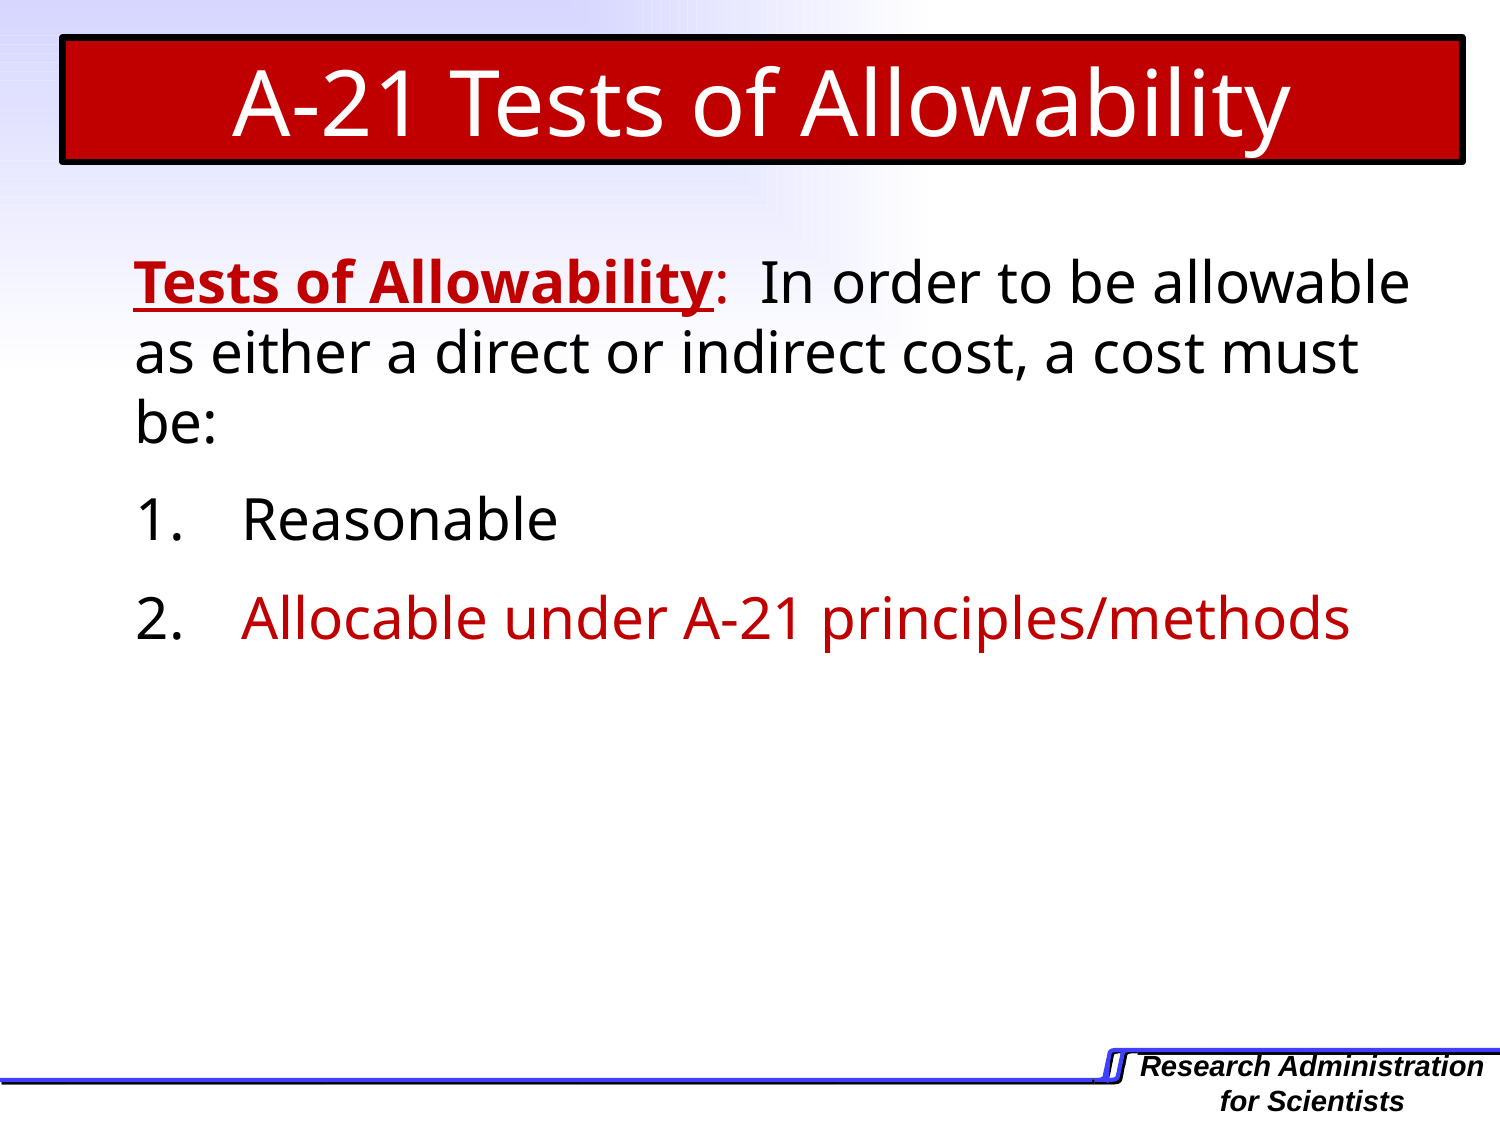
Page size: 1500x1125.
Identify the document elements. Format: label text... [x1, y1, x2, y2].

text_box Reasonable Allocable under A-21 principles/methods [75, 474, 1475, 659]
text_box Tests of Allowability: In order to be allowable as either a direct or indirect cost, a cost must be: [99, 237, 1463, 463]
text_box A-21 Tests of Allowability [60, 35, 1465, 164]
